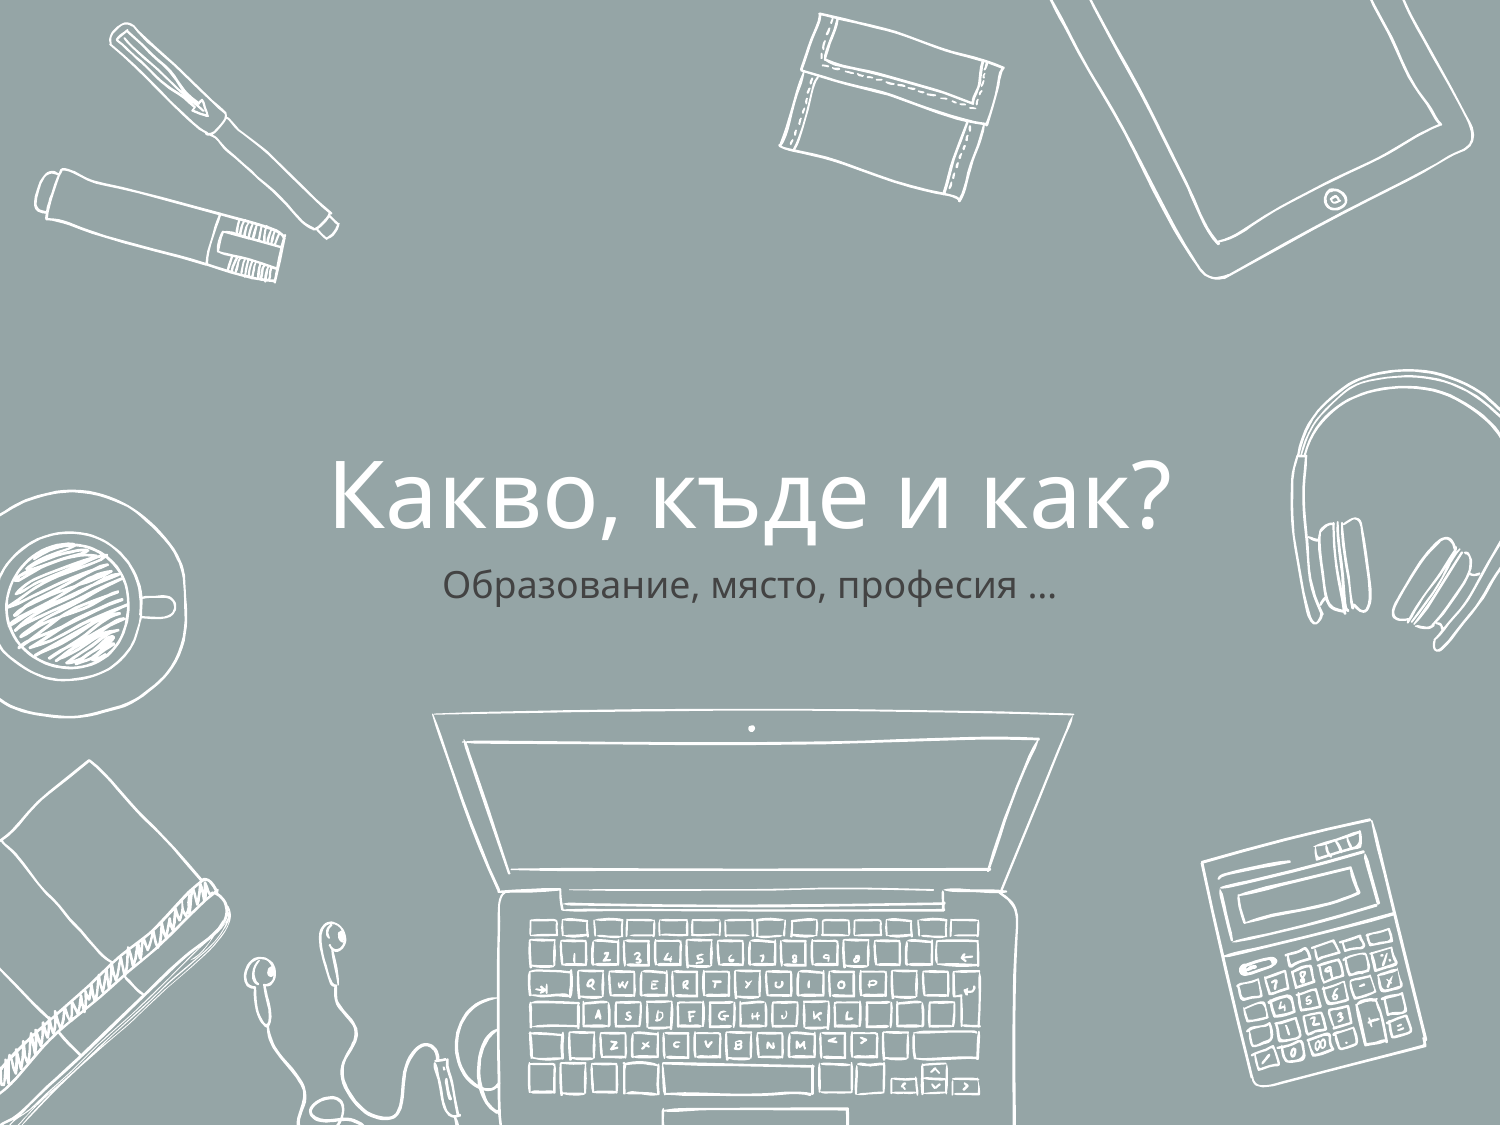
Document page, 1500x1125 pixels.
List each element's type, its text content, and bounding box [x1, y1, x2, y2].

title Какво, къде и как? [255, 308, 1245, 546]
subtitle Образование, място, професия … [255, 546, 1245, 721]
